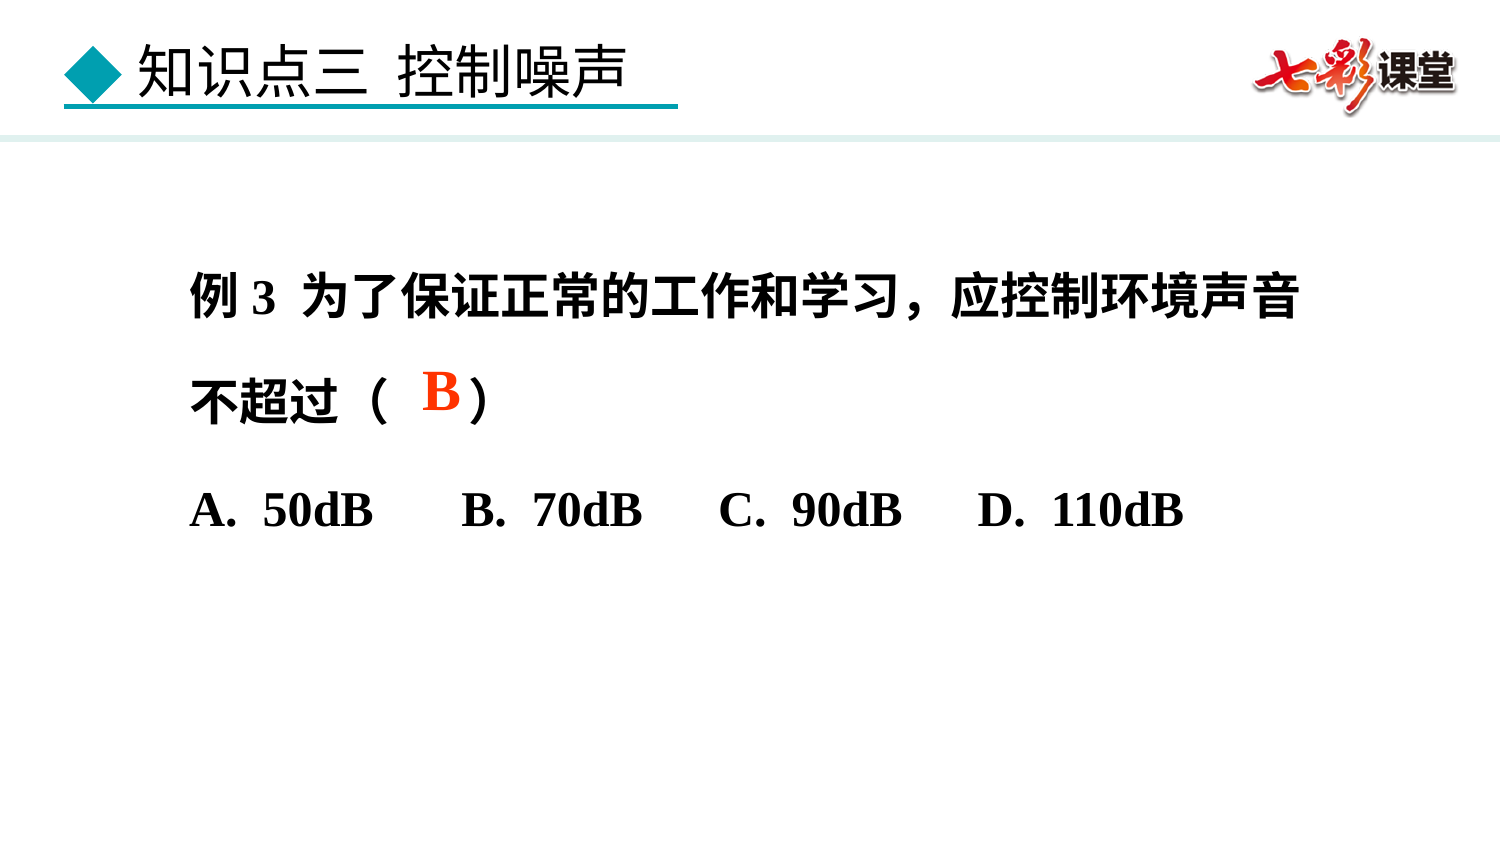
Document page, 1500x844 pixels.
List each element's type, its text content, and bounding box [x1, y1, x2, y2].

picture [1249, 32, 1461, 118]
text_box B [407, 345, 487, 430]
text_box 例3 为了保证正常的工作和学习，应控制环境声音 不超过（ ） A. 50dB B. 70dB C. 90dB D. 110dB [174, 221, 1337, 544]
